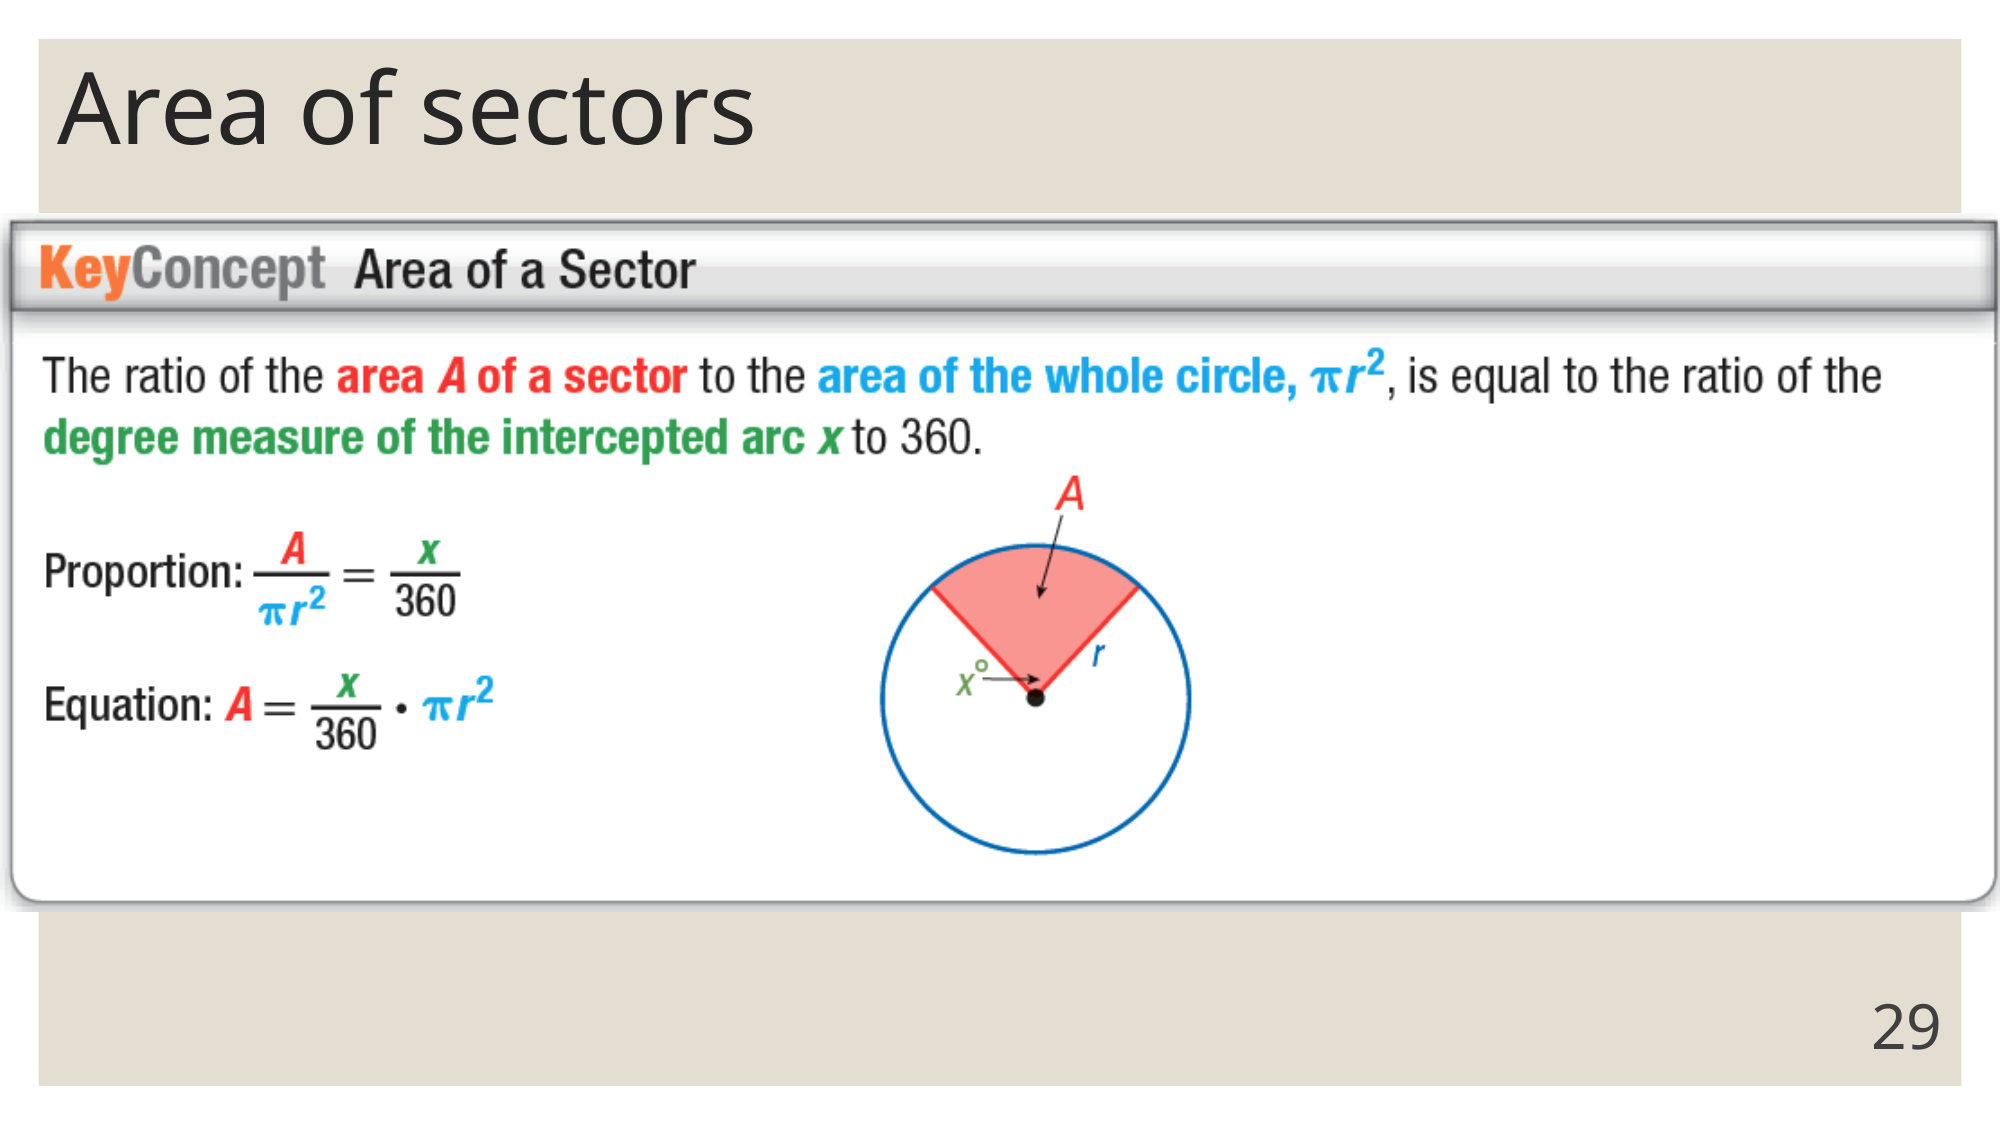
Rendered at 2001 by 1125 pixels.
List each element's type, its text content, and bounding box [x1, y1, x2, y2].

title Area of sectors [42, 0, 1693, 210]
picture [0, 213, 2000, 912]
slide_number 29 [1717, 1034, 1958, 1080]
